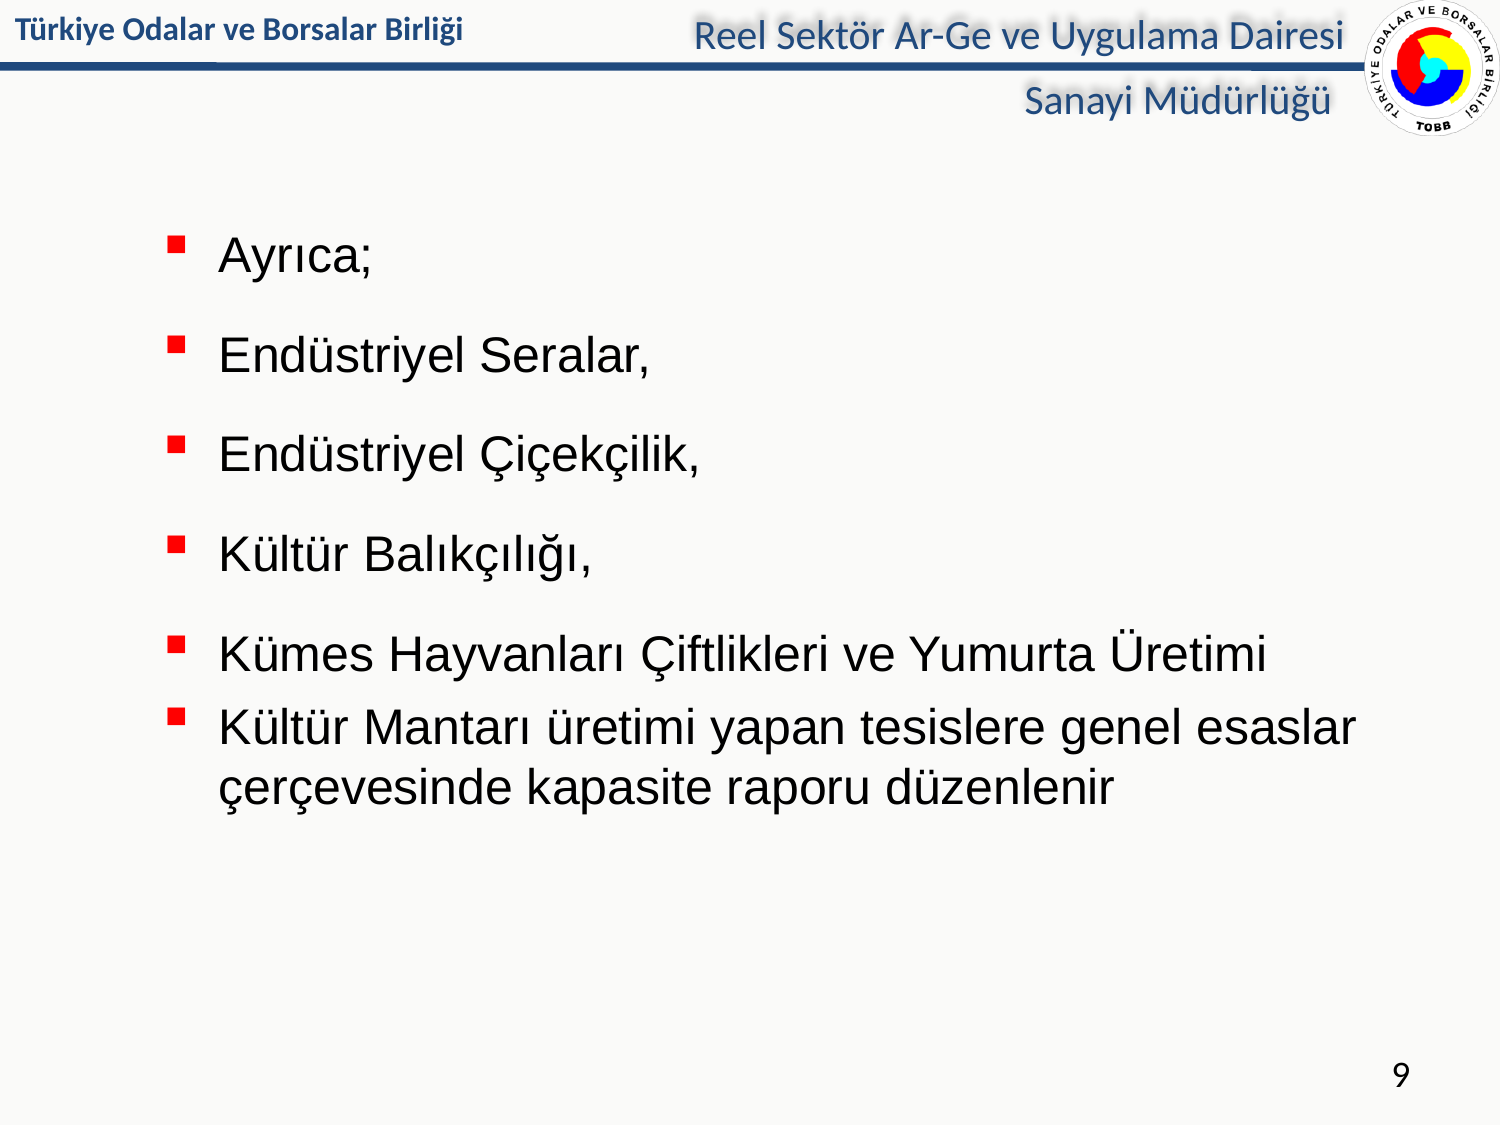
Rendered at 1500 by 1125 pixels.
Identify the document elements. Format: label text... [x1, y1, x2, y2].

picture [1364, 65, 1500, 136]
text_box Sanayi Müdürlüğü [1009, 65, 1438, 131]
slide_number 9 [1074, 1042, 1425, 1103]
list Ayrıca; Endüstriyel Seralar, Endüstriyel Çiçekçilik, Kültür Balıkçılığı, Kümes Hayvanları Çiftlikleri ve Yumurta Üretimi Kültür Mantarı üretimi yapan tesislere genel esaslar çerçevesinde kapasite raporu düzenlenir [147, 184, 1438, 988]
text_box Reel Sektör Ar-Ge ve Uygulama Dairesi [679, 0, 1500, 65]
